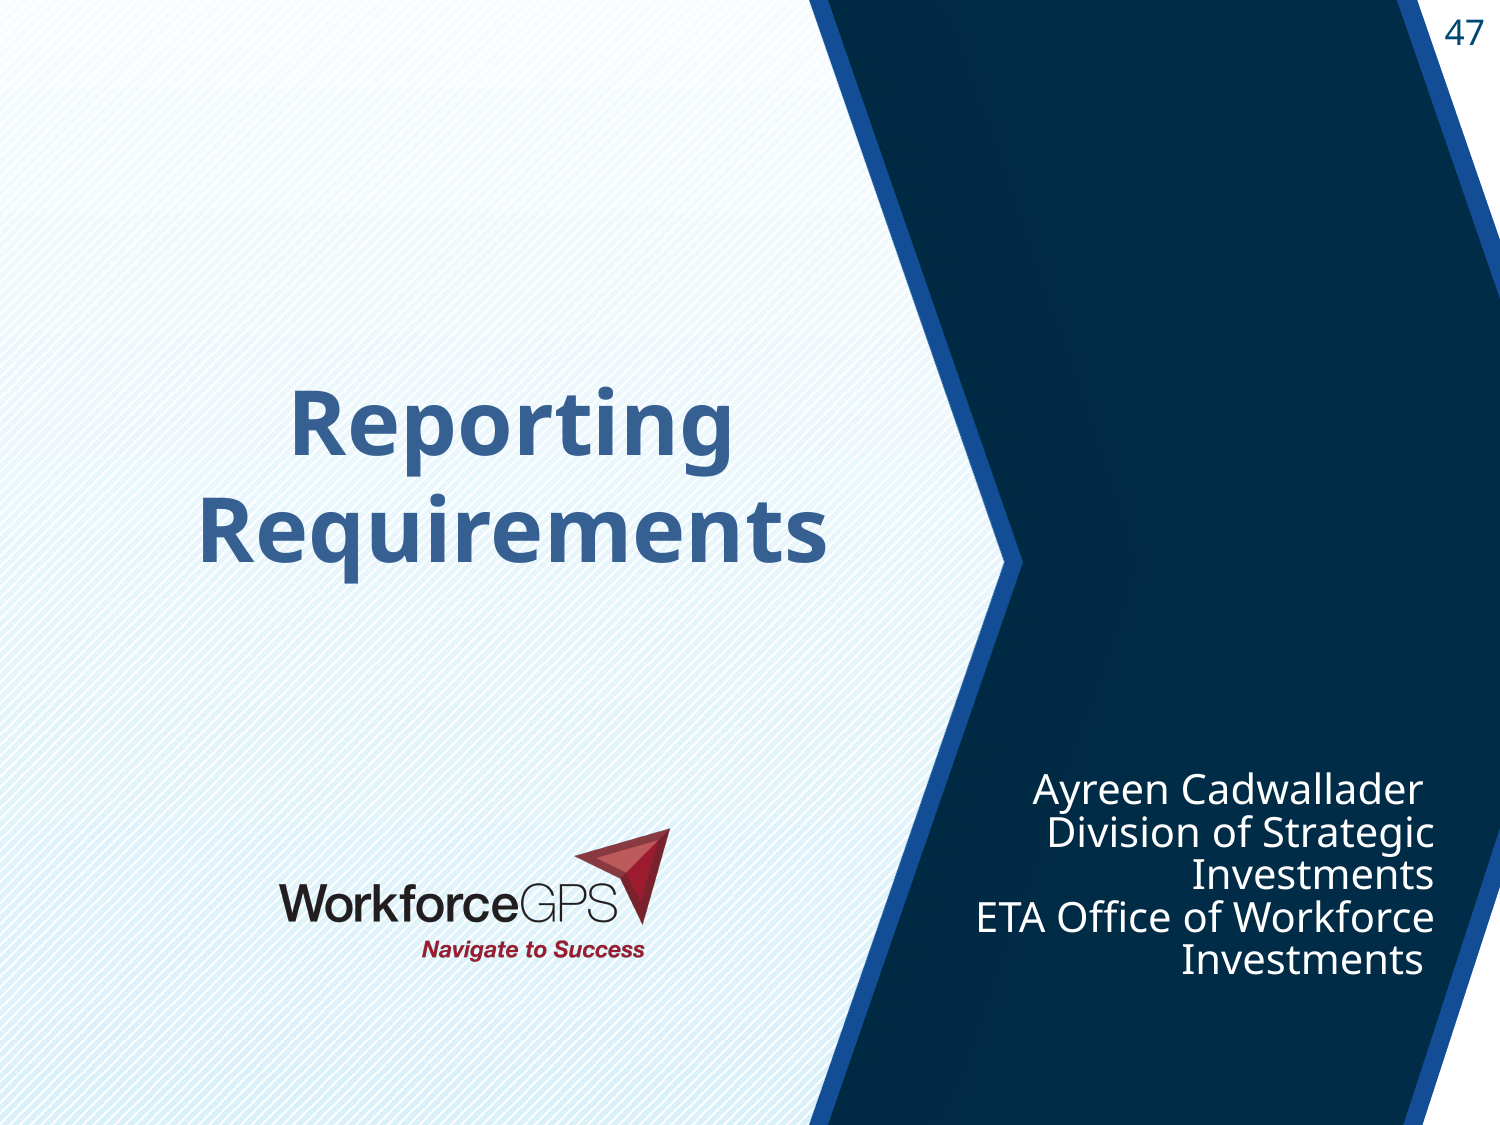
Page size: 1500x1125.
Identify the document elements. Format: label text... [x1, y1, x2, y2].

list Reporting Requirements [112, 350, 913, 600]
title Ayreen Cadwallader Division of Strategic Investments ETA Office of Workforce Investments [937, 549, 1450, 999]
picture [0, 0, 1500, 1125]
